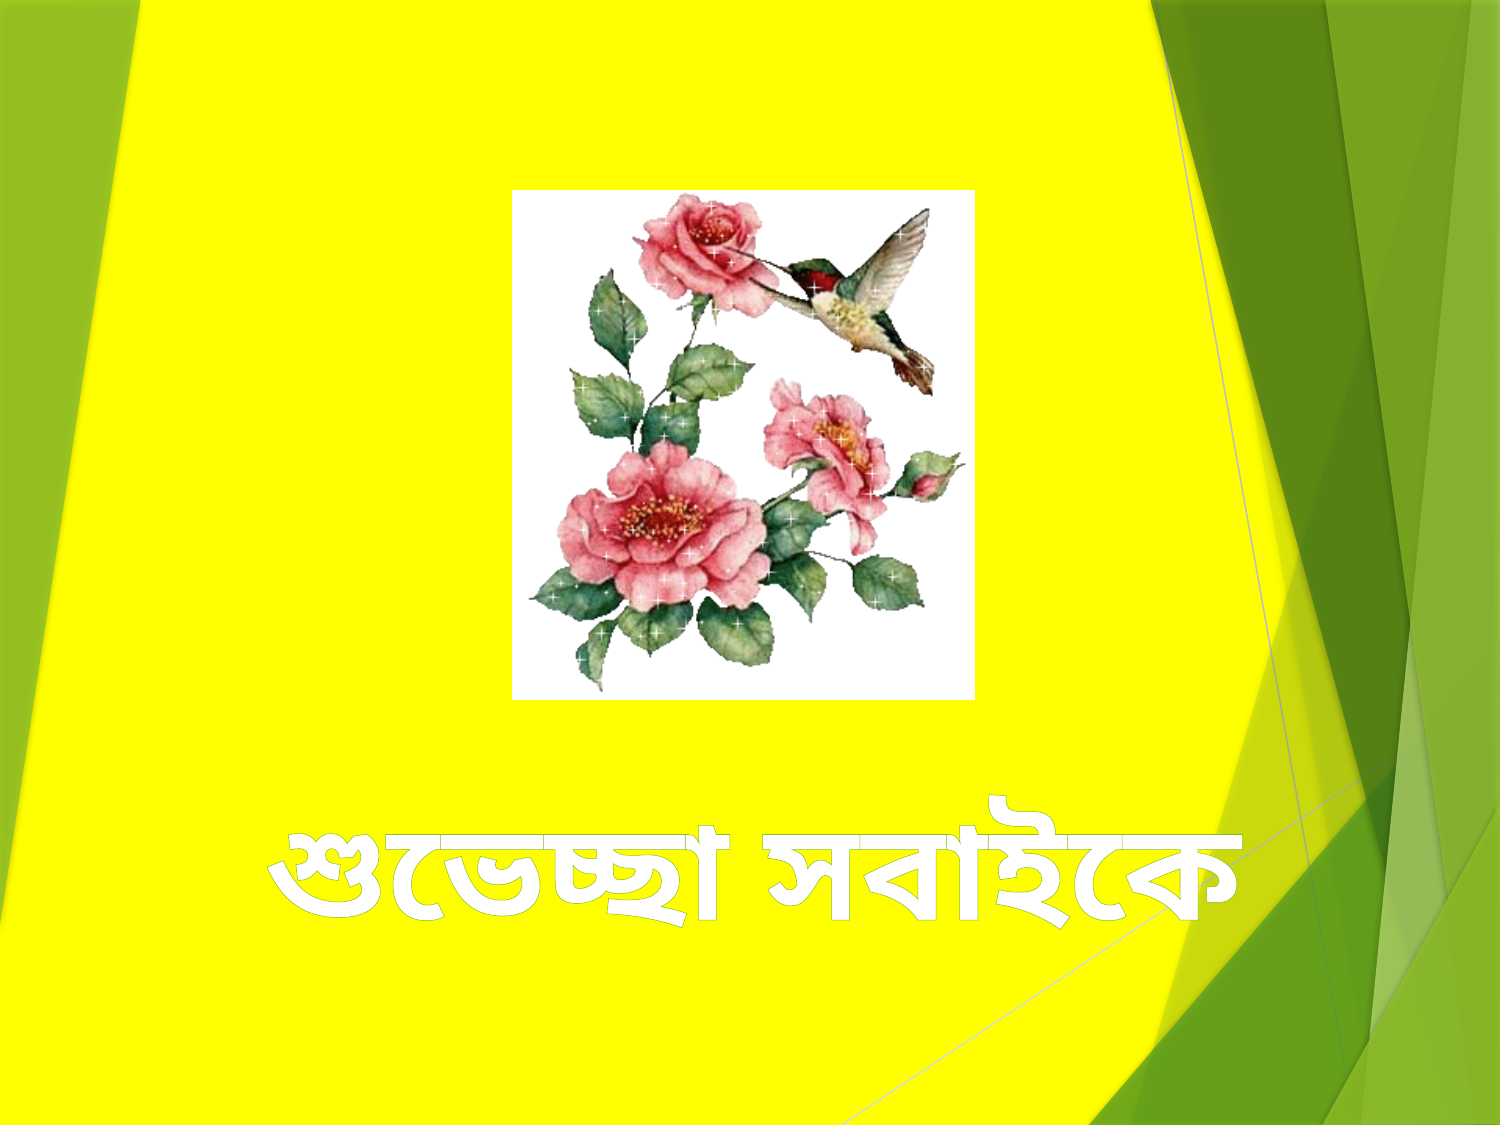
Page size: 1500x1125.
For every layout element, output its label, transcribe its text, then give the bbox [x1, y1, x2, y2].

picture [511, 190, 976, 701]
text_box শুভেচ্ছা সবাইকে [250, 774, 1257, 955]
